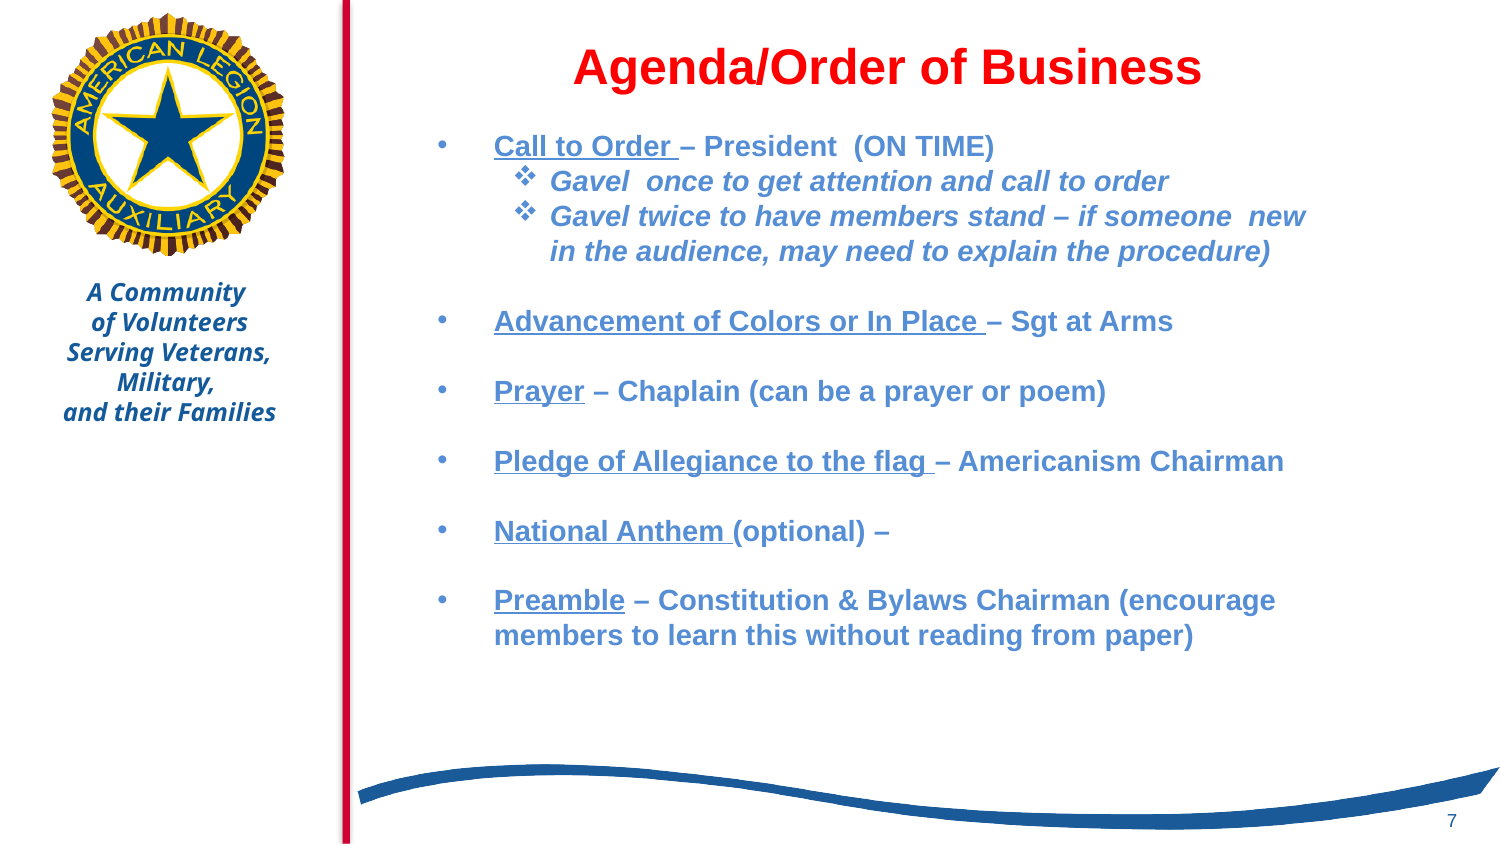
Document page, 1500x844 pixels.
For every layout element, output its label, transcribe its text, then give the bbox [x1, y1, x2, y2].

picture [357, 764, 1500, 830]
text_box Agenda/Order of Business [558, 27, 1219, 102]
text_box Call to Order – President (ON TIME) Gavel once to get attention and call to order Gavel twice to have members stand – if someone new in the audience, may need to explain the procedure) Advancement of Colors or In Place – Sgt at Arms Prayer – Chaplain (can be a prayer or poem) Pledge of Allegiance to the flag – Americanism Chairman National Anthem (optional) – Preamble – Constitution & Bylaws Chairman (encourage members to learn this without reading from paper) [272, 119, 1350, 689]
